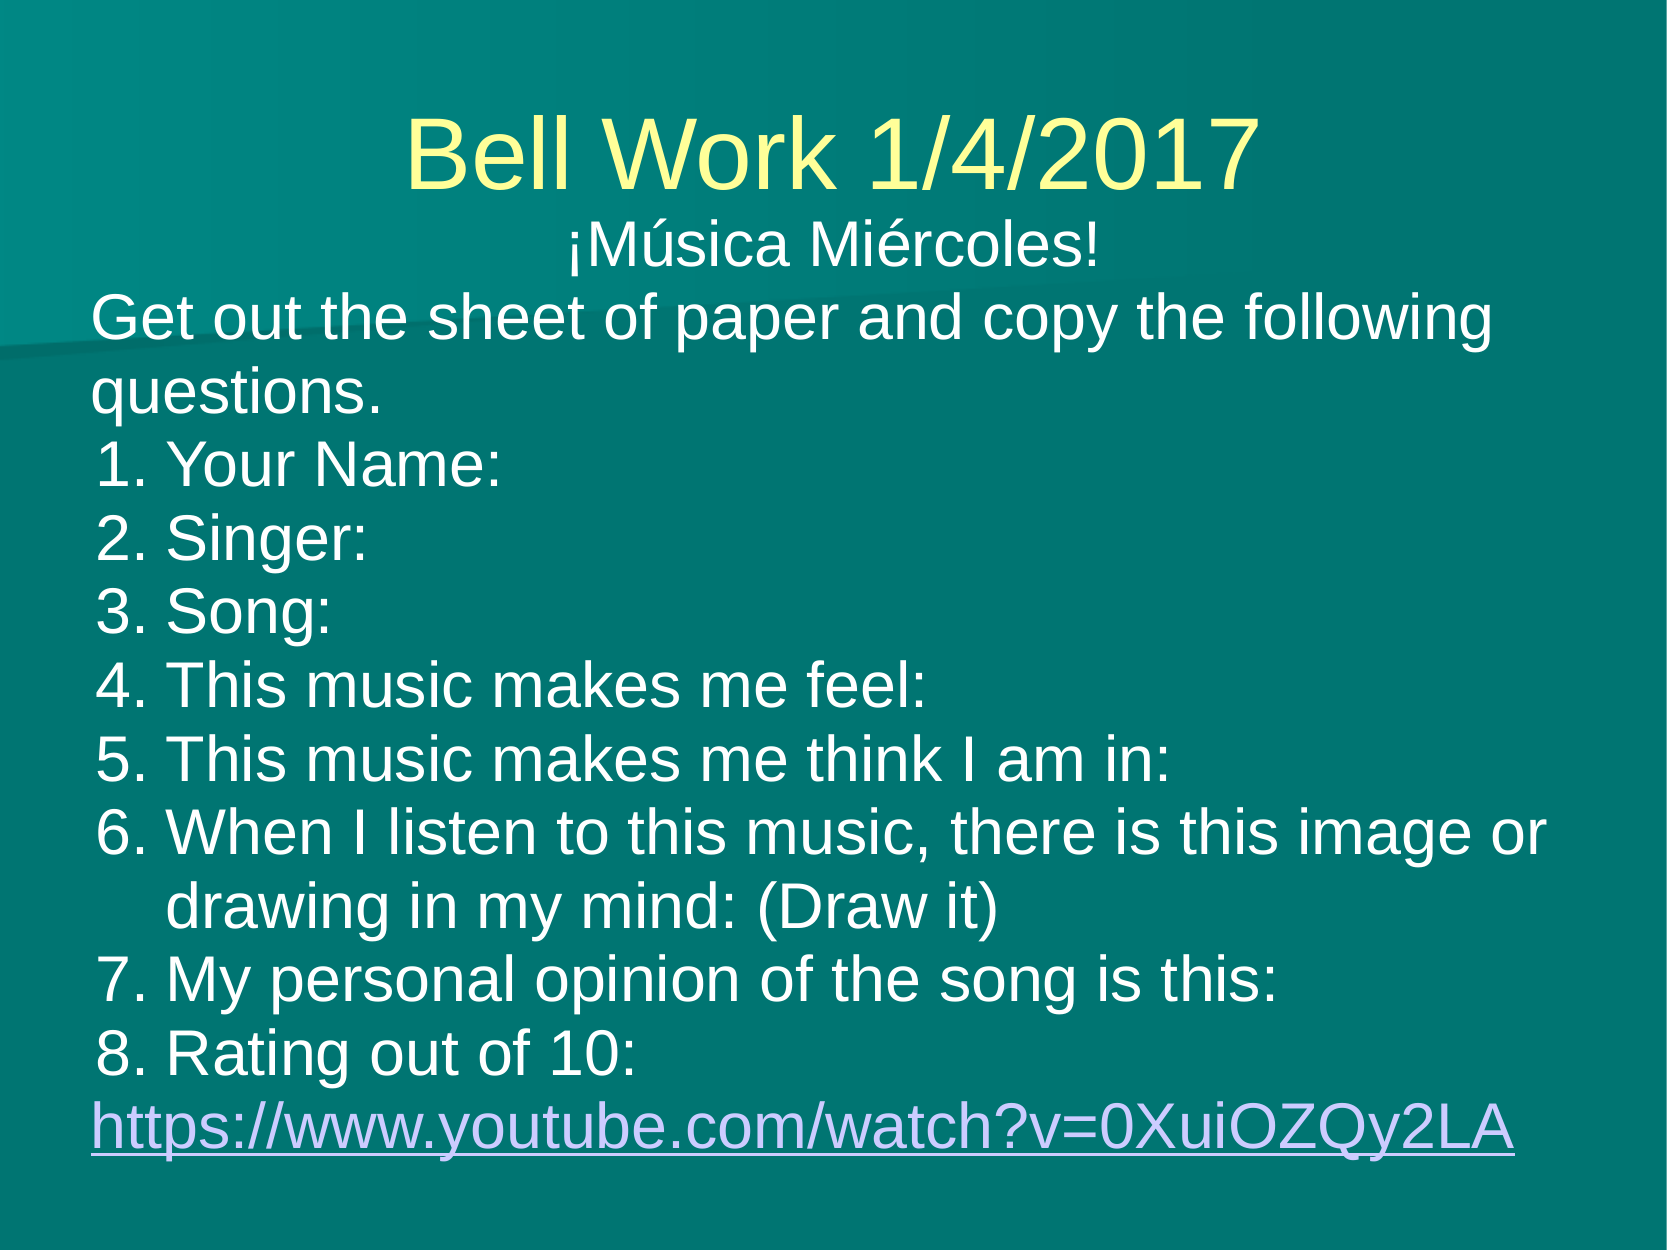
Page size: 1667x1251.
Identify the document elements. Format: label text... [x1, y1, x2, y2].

subtitle ¡Música Miércoles! Get out the sheet of paper and copy the following questions. Your Name: Singer: Song: This music makes me feel: This music makes me think I am in: When I listen to this music, there is this image or drawing in my mind: (Draw it) My personal opinion of the song is this: Rating out of 10: https://www.youtube.com/watch?v=0XuiOZQy2LA [90, 207, 1577, 1010]
title Bell Work 1/4/2017 [90, 58, 1577, 207]
picture [0, 0, 1667, 1250]
